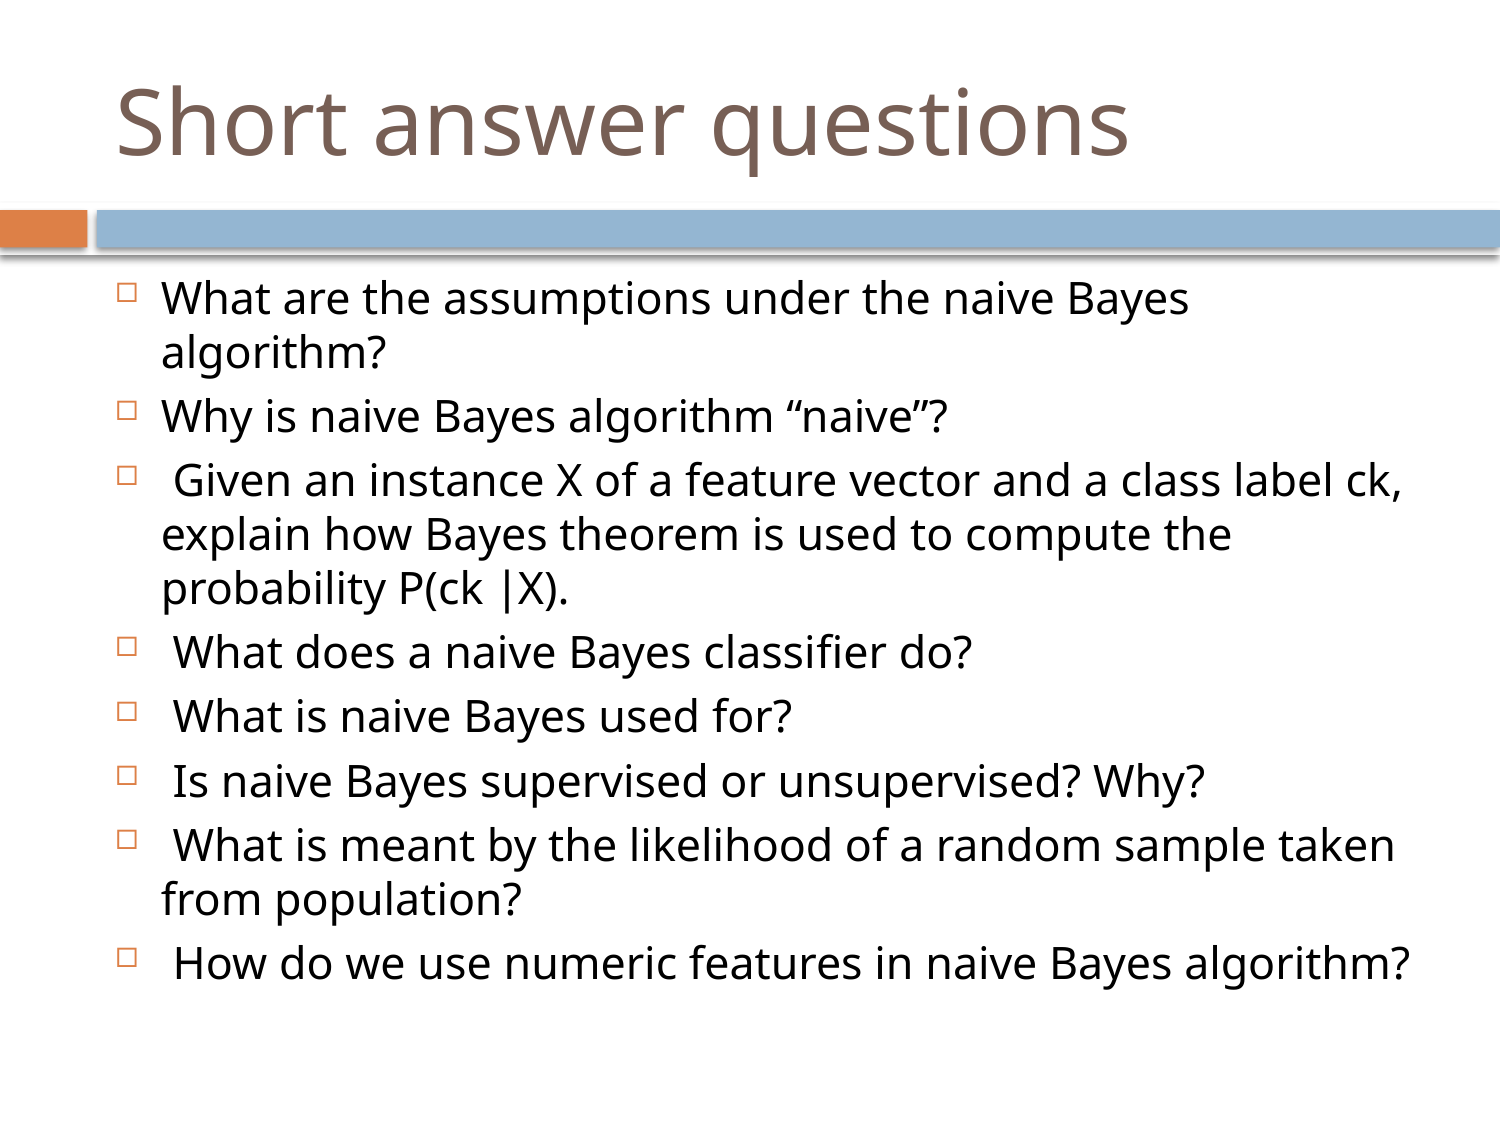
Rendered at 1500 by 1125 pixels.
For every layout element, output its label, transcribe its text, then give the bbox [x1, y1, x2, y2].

list What are the assumptions under the naive Bayes algorithm? Why is naive Bayes algorithm “naive”? Given an instance X of a feature vector and a class label ck, explain how Bayes theorem is used to compute the probability P(ck ∣X). What does a naive Bayes classiﬁer do? What is naive Bayes used for? Is naive Bayes supervised or unsupervised? Why? What is meant by the likelihood of a random sample taken from population? How do we use numeric features in naive Bayes algorithm? [100, 262, 1438, 1000]
title Short answer questions [100, 37, 1438, 200]
